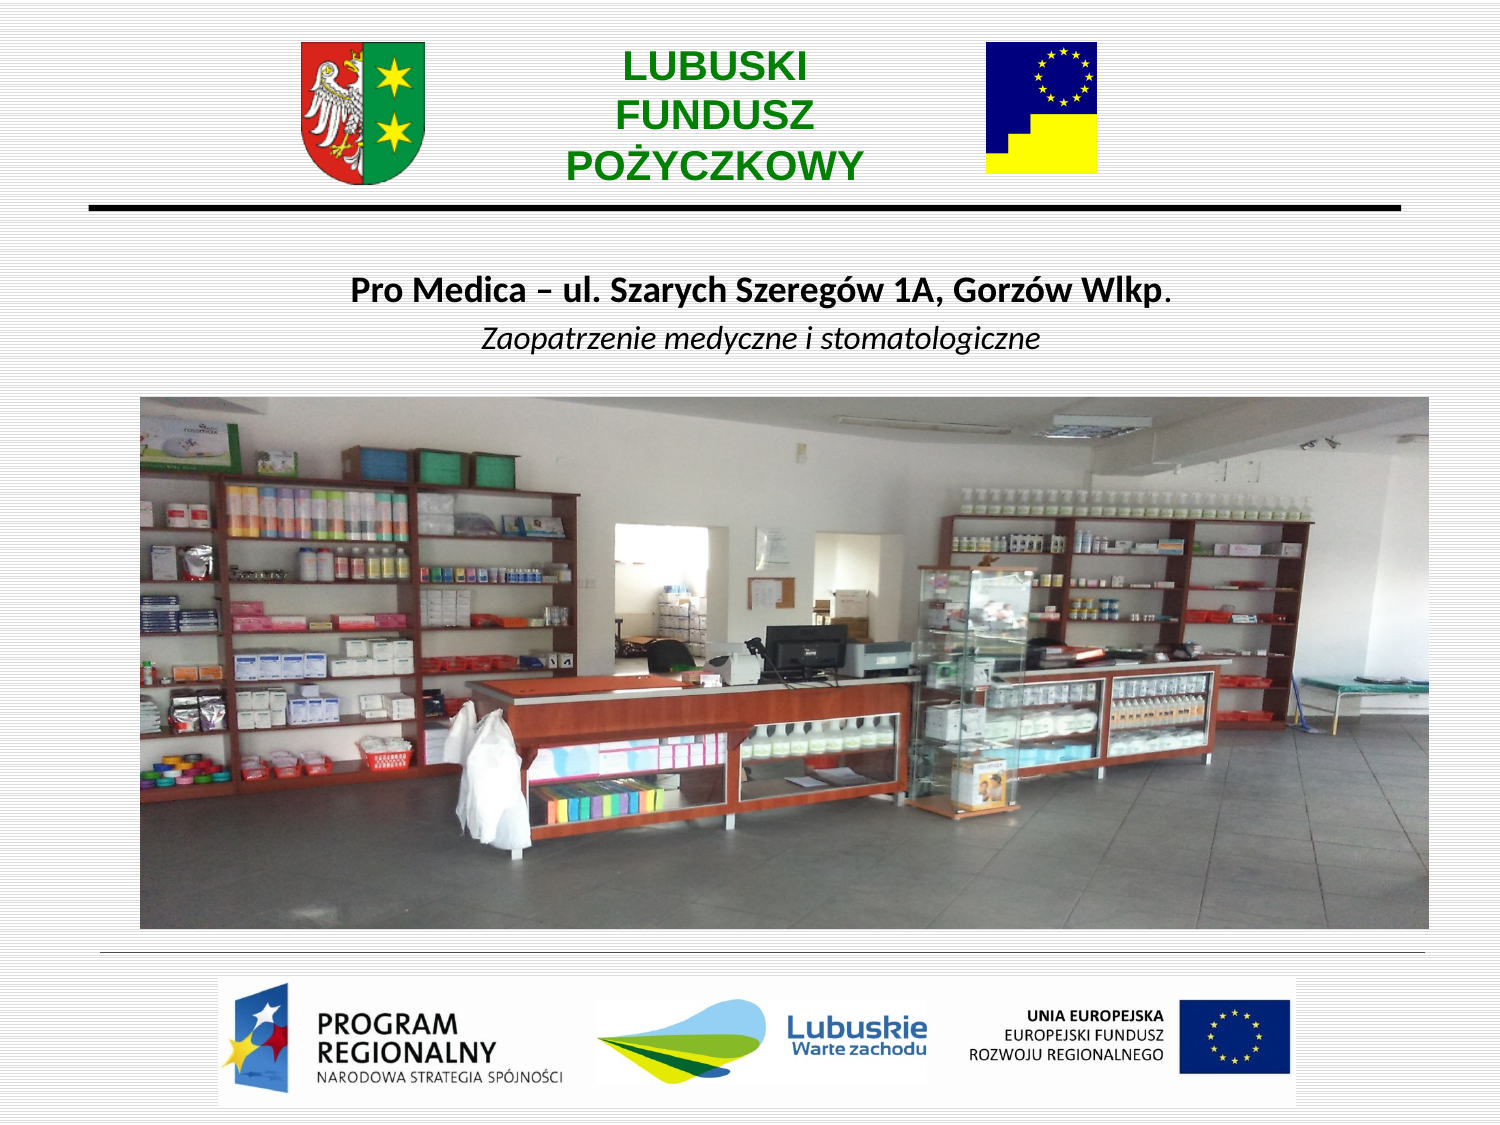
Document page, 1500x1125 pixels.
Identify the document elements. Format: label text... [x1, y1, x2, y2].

picture [301, 42, 425, 185]
list Pro Medica – ul. Szarych Szeregów 1A, Gorzów Wlkp. Zaopatrzenie medyczne i stomatologiczne [82, 257, 1441, 374]
picture [140, 396, 1429, 929]
picture [218, 976, 1296, 1106]
picture [986, 42, 1097, 173]
